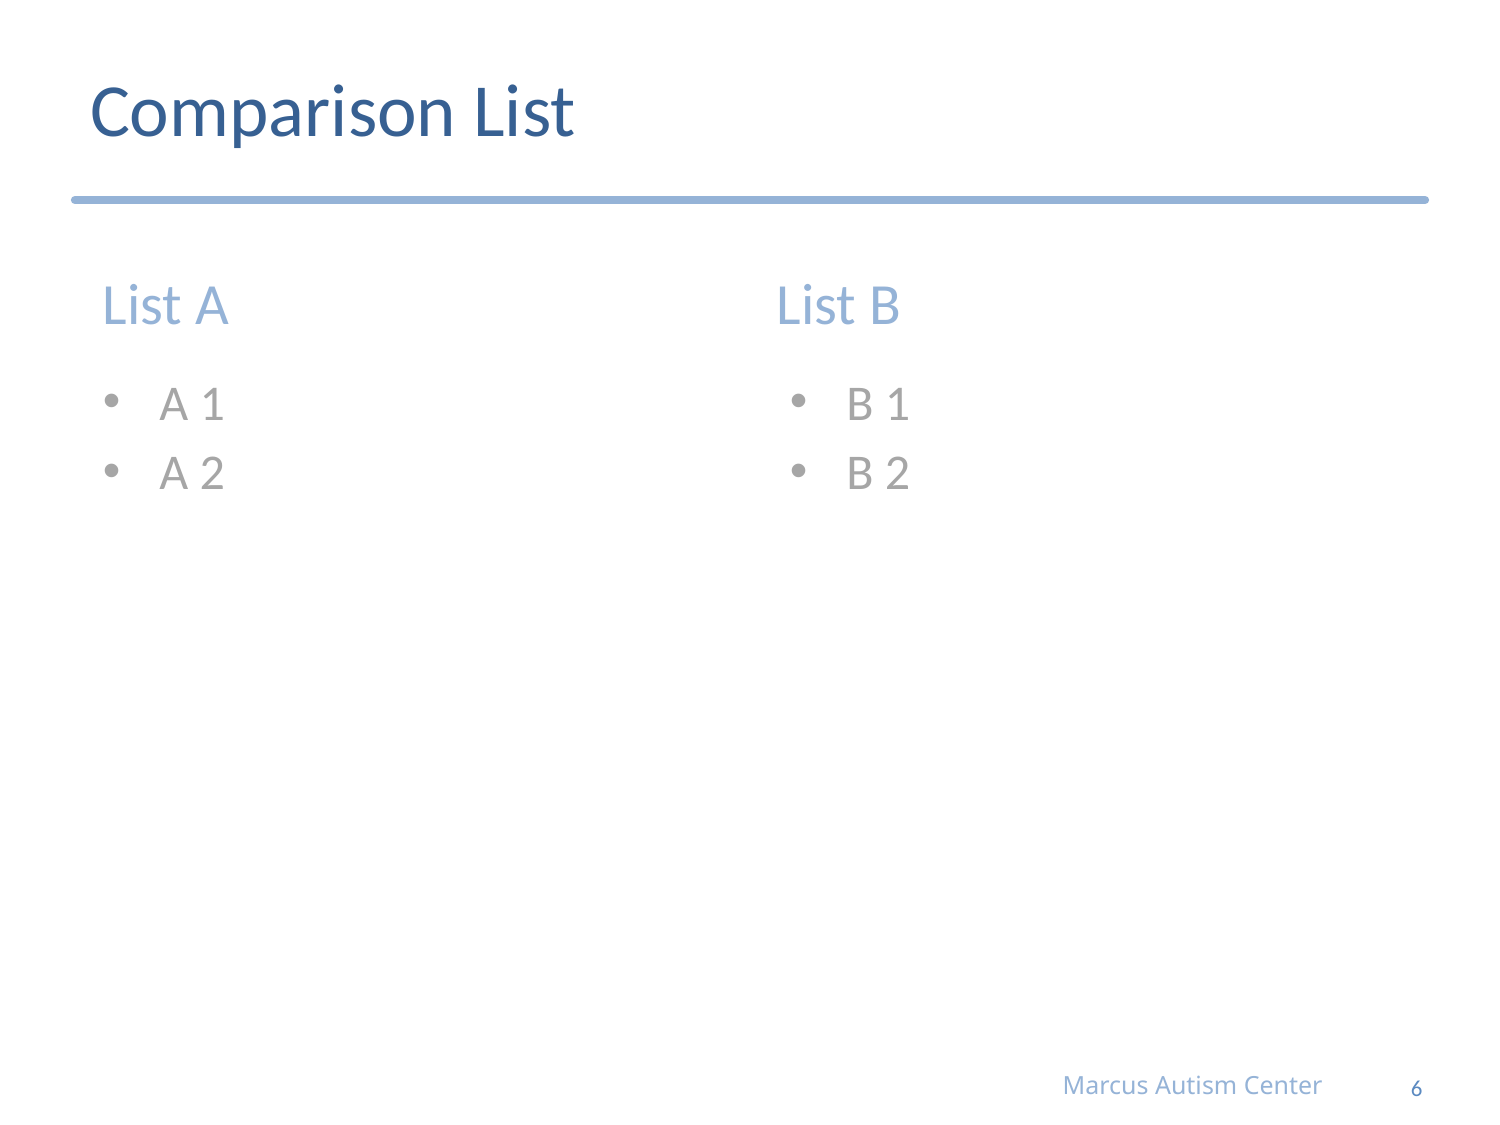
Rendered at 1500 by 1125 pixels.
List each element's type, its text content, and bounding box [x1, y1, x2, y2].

title Comparison List [74, 24, 1426, 188]
text_box List B [761, 225, 1425, 344]
list A 1 A 2 [87, 362, 751, 1026]
slide_number 6 [1362, 1050, 1438, 1125]
text_box List A [87, 225, 751, 344]
list B 1 B 2 [774, 362, 1439, 1026]
